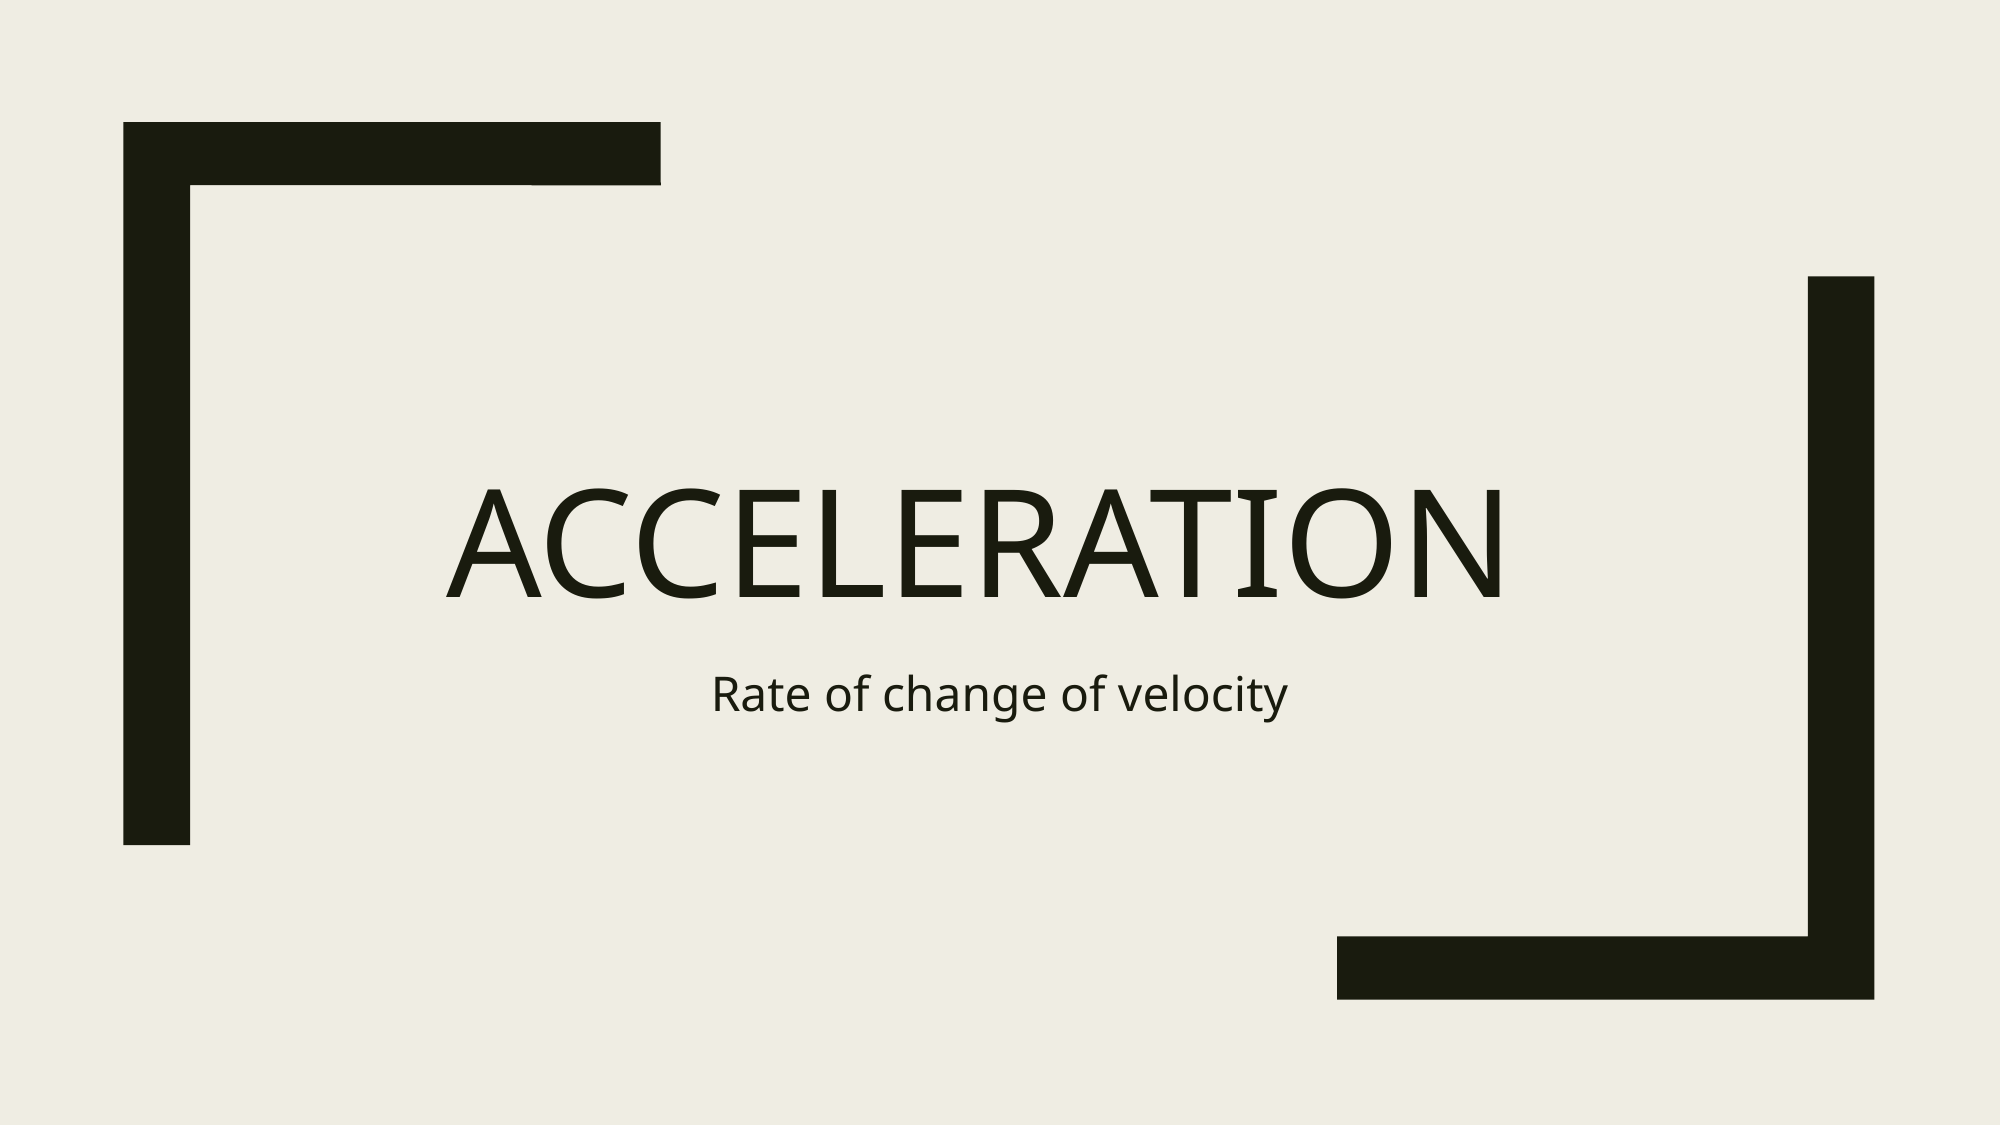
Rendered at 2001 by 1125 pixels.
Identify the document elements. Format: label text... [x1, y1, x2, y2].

subtitle Rate of change of velocity [439, 649, 1561, 828]
title Acceleration [314, 293, 1686, 638]
